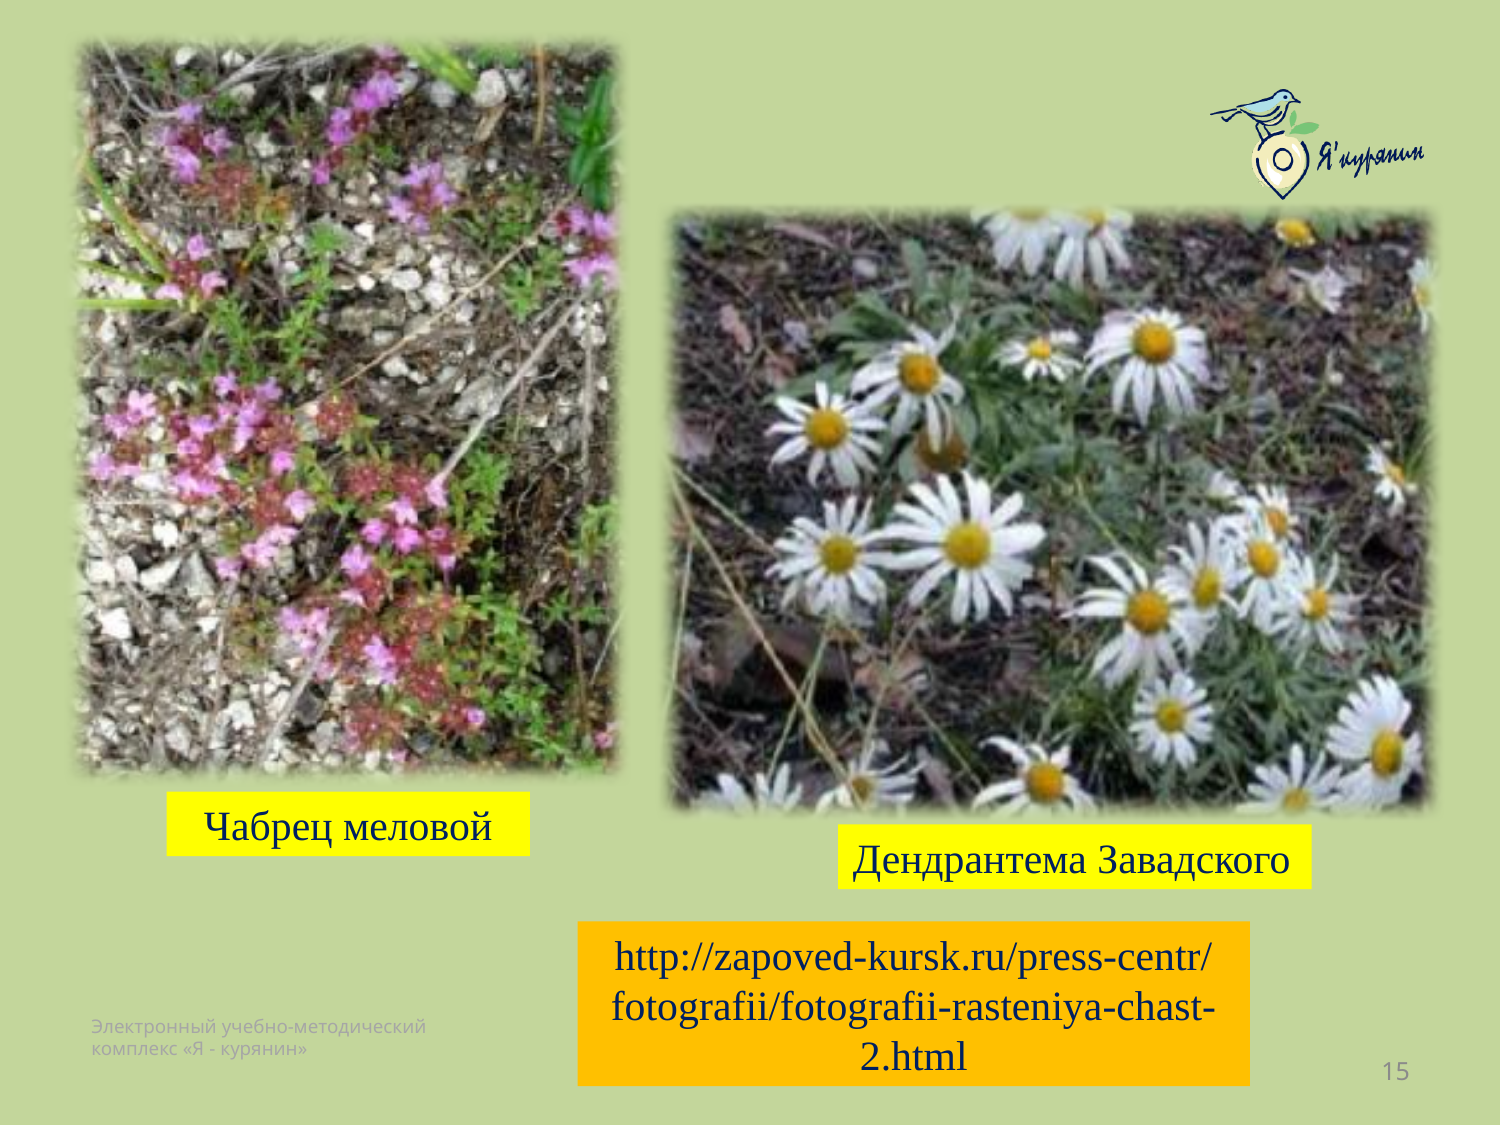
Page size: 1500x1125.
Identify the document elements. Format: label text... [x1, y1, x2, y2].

text_box http://zapoved-kursk.ru/press-centr/fotografii/fotografii-rasteniya-chast-2.html [577, 921, 1250, 1087]
picture [64, 30, 633, 787]
text_box Дендрантема Завадского [838, 833, 1312, 890]
text_box Чабрец меловой [166, 795, 530, 857]
slide_number 15 [1074, 1042, 1425, 1103]
picture [655, 89, 1445, 825]
